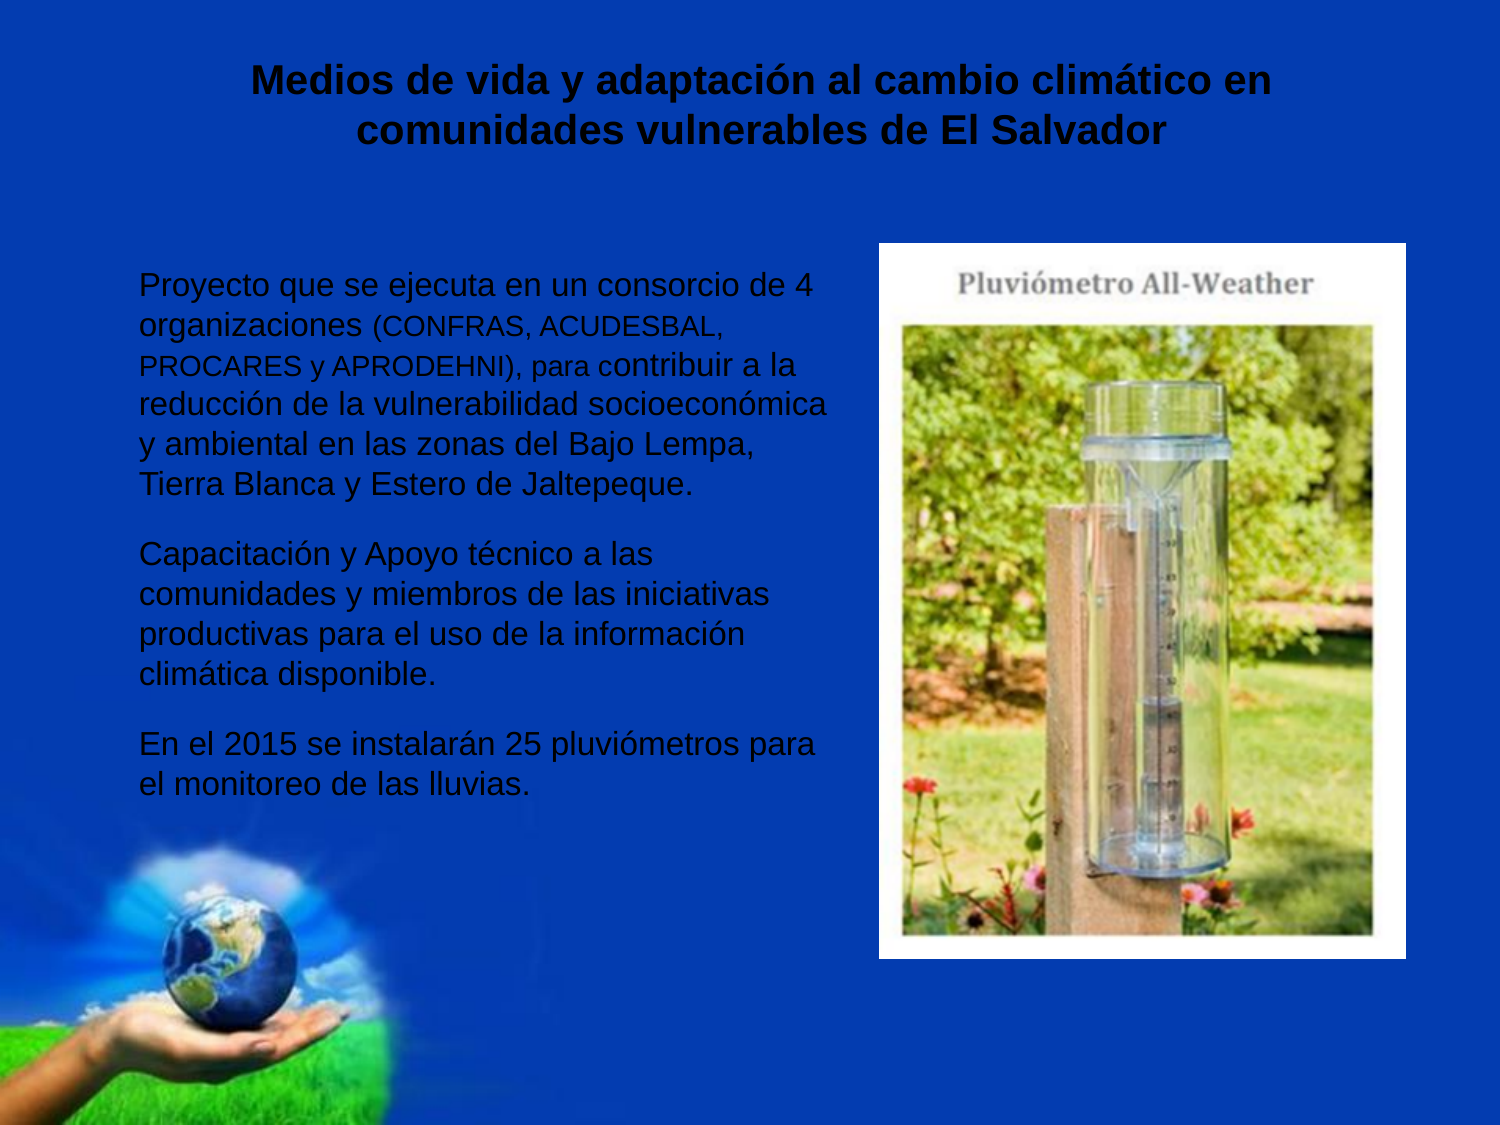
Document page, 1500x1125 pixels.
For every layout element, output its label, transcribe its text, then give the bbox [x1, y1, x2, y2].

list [879, 243, 1406, 959]
picture [0, 0, 1500, 1125]
list Proyecto que se ejecuta en un consorcio de 4 organizaciones (CONFRAS, ACUDESBAL, PROCARES y APRODEHNI), para contribuir a la reducción de la vulnerabilidad socioeconómica y ambiental en las zonas del Bajo Lempa, Tierra Blanca y Estero de Jaltepeque. Capacitación y Apoyo técnico a las comunidades y miembros de las iniciativas productivas para el uso de la información climática disponible. En el 2015 se instalarán 25 pluviómetros para el monitoreo de las lluvias. [123, 255, 857, 998]
title Medios de vida y adaptación al cambio climático en comunidades vulnerables de El Salvador [135, 45, 1388, 233]
